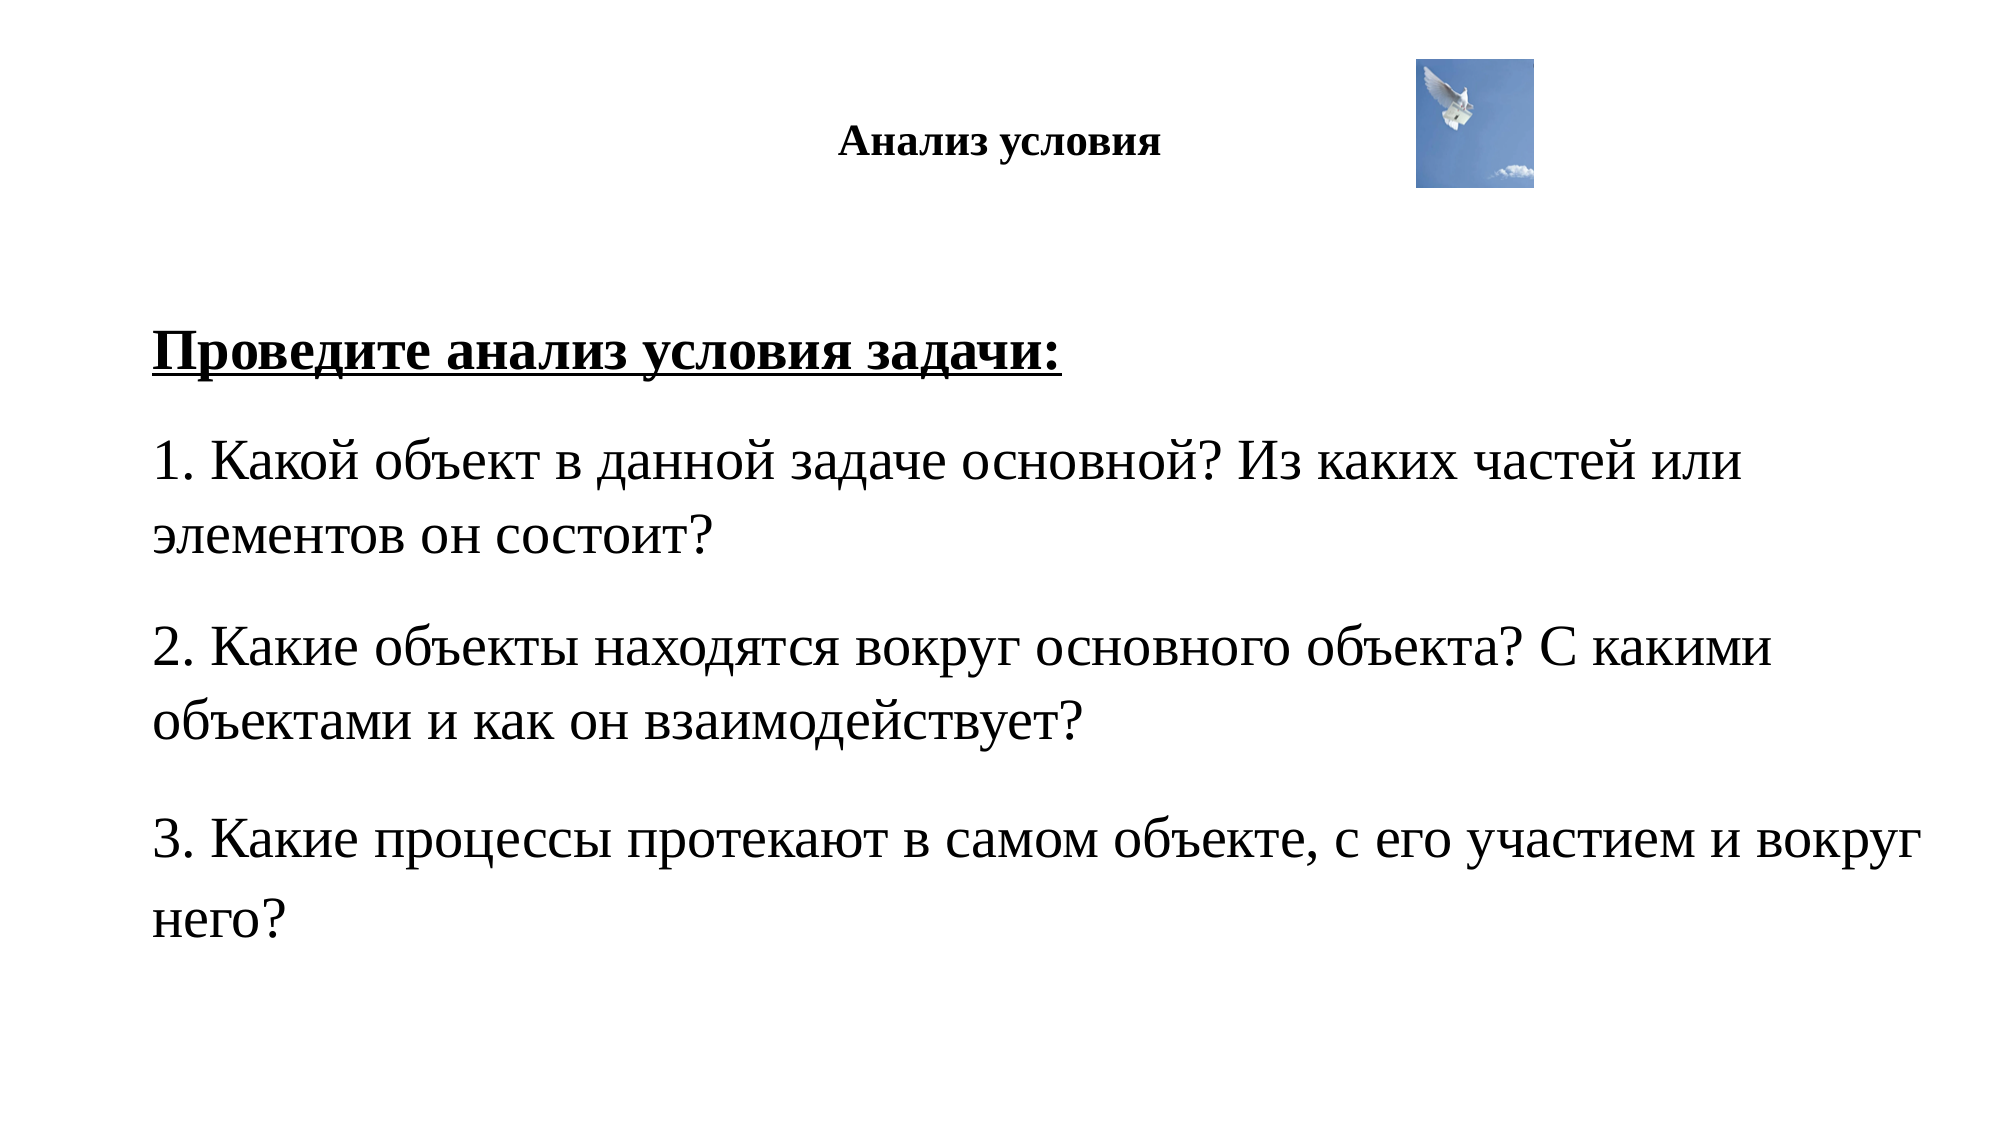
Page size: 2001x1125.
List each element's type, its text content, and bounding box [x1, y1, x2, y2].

list Проведите анализ условия задачи: 1. Какой объект в данной задаче основной? Из каких частей или элементов он состоит? 2. Какие объекты находятся вокруг основного объекта? С какими объектами и как он взаимодействует? 3. Какие процессы протекают в самом объекте, с его участием и вокруг него? [137, 299, 1944, 1085]
picture [1415, 59, 1534, 188]
title Анализ условия [137, 59, 1863, 275]
